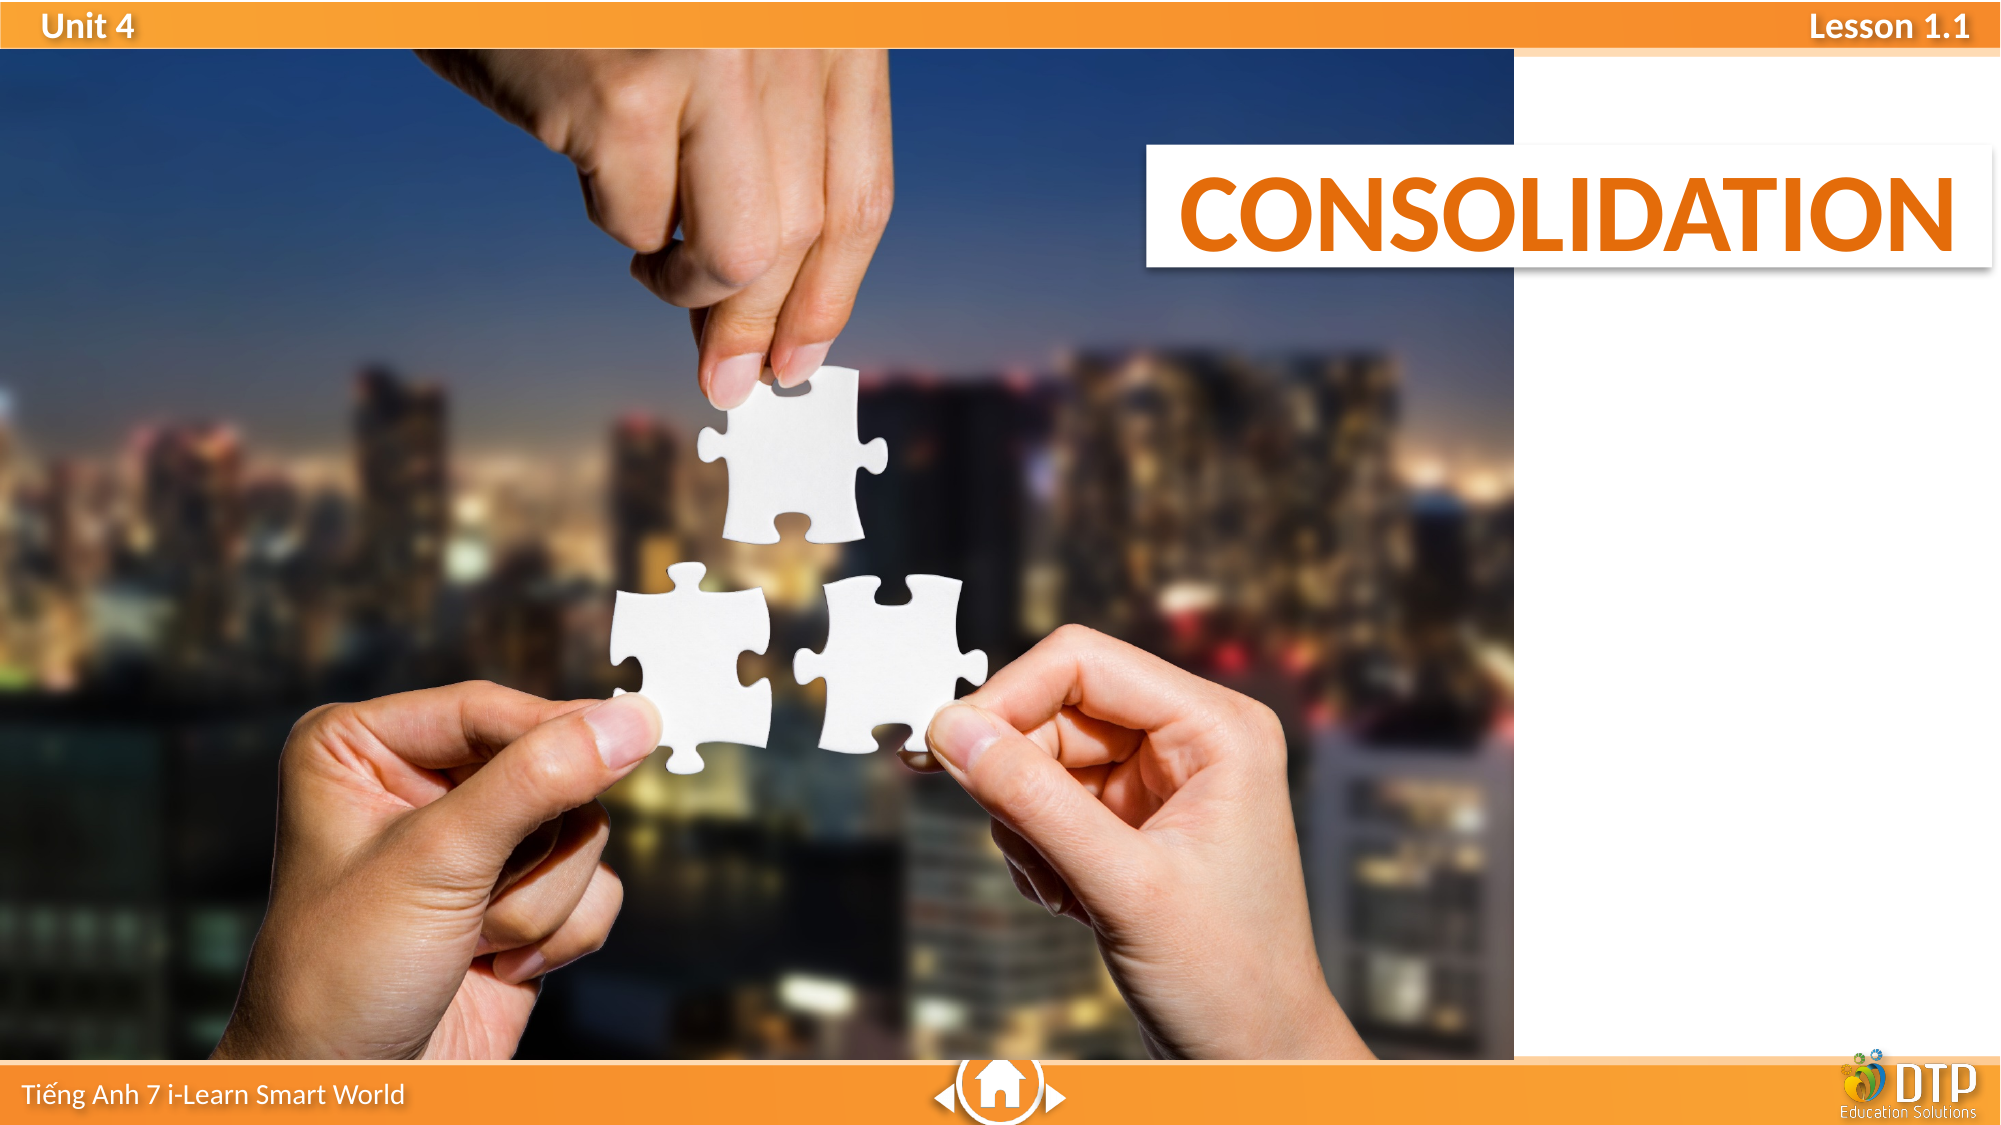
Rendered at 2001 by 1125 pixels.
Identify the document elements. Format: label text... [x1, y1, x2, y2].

text_box CONSOLIDATION [1518, 144, 1993, 268]
picture [0, 2, 2001, 1125]
